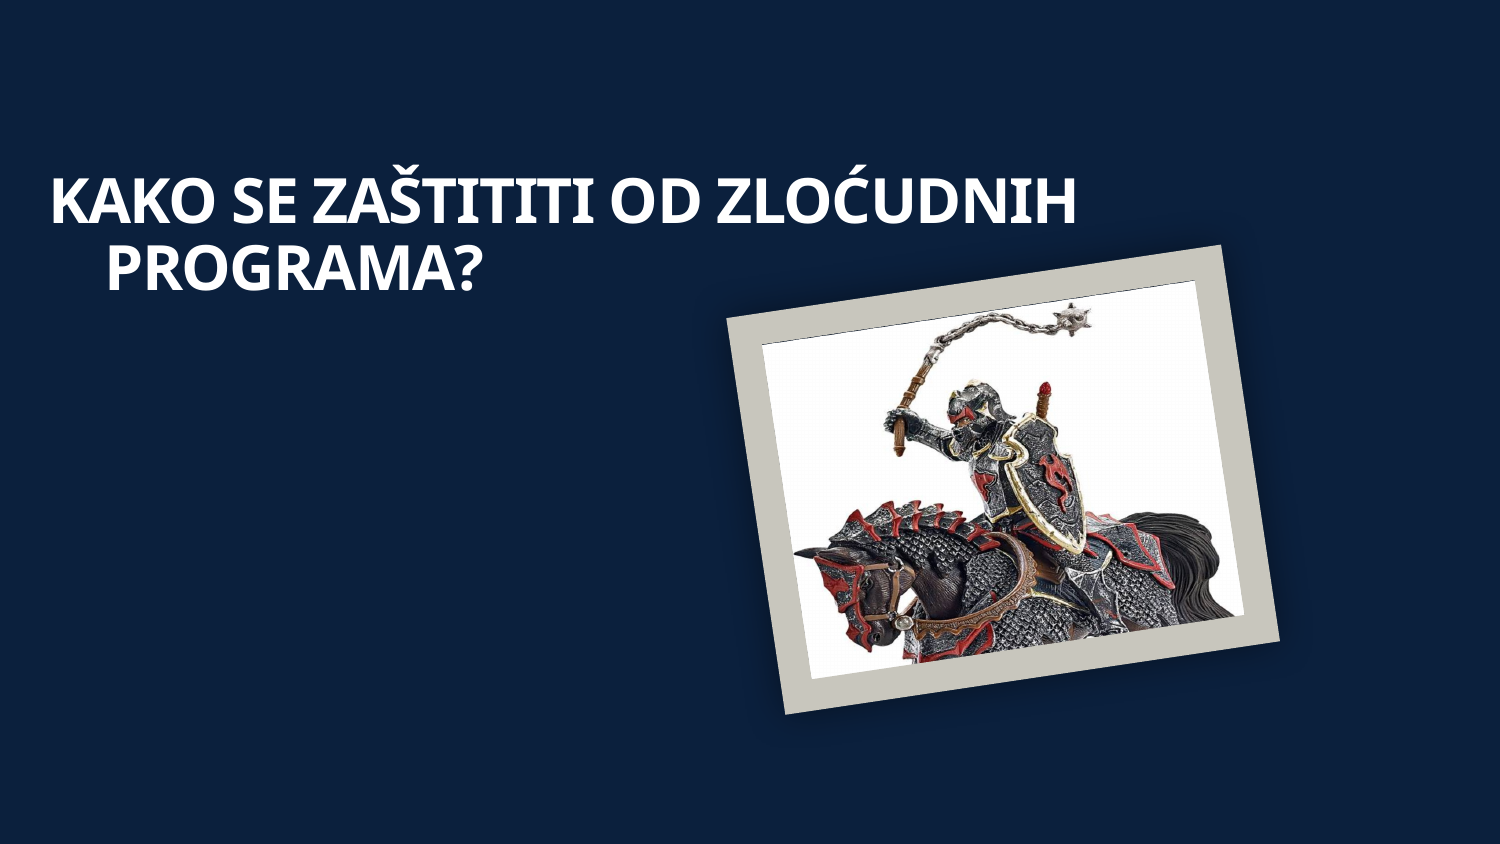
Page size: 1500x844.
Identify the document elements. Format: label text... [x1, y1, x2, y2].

list KAKO SE ZAŠTITITI OD ZLOĆUDNIH PROGRAMA? [33, 161, 1467, 383]
picture [763, 281, 1244, 679]
